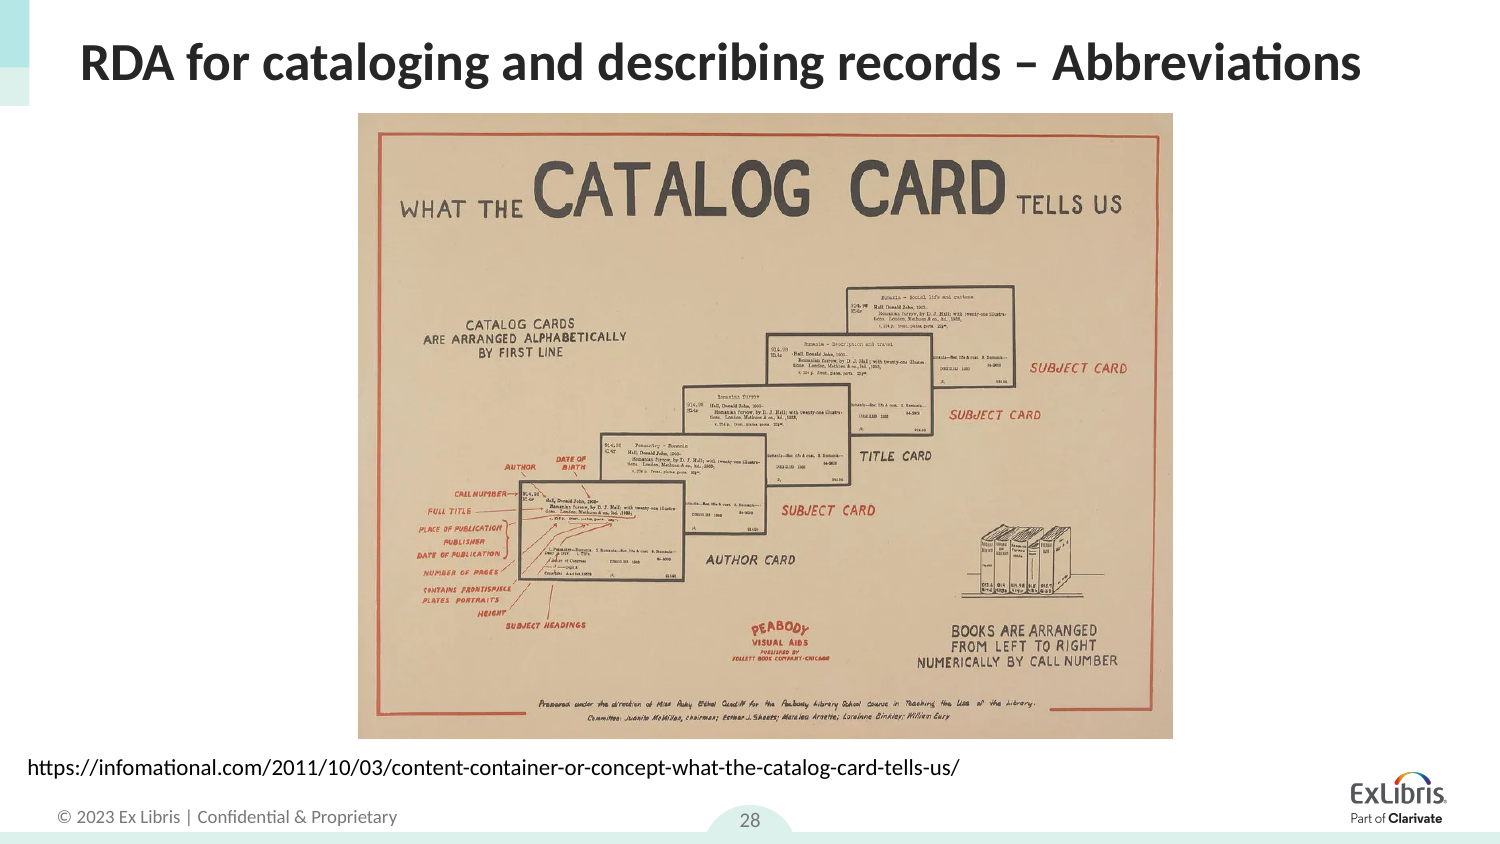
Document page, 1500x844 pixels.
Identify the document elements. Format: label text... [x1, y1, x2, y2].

slide_number 28 [705, 789, 795, 844]
text_box https://infomational.com/2011/10/03/content-container-or-concept-what-the-catalog-card-tells-us/ [12, 745, 1173, 788]
title RDA for cataloging and describing records – Abbreviations [64, 11, 1447, 107]
picture [1351, 772, 1447, 823]
picture [358, 112, 1173, 739]
